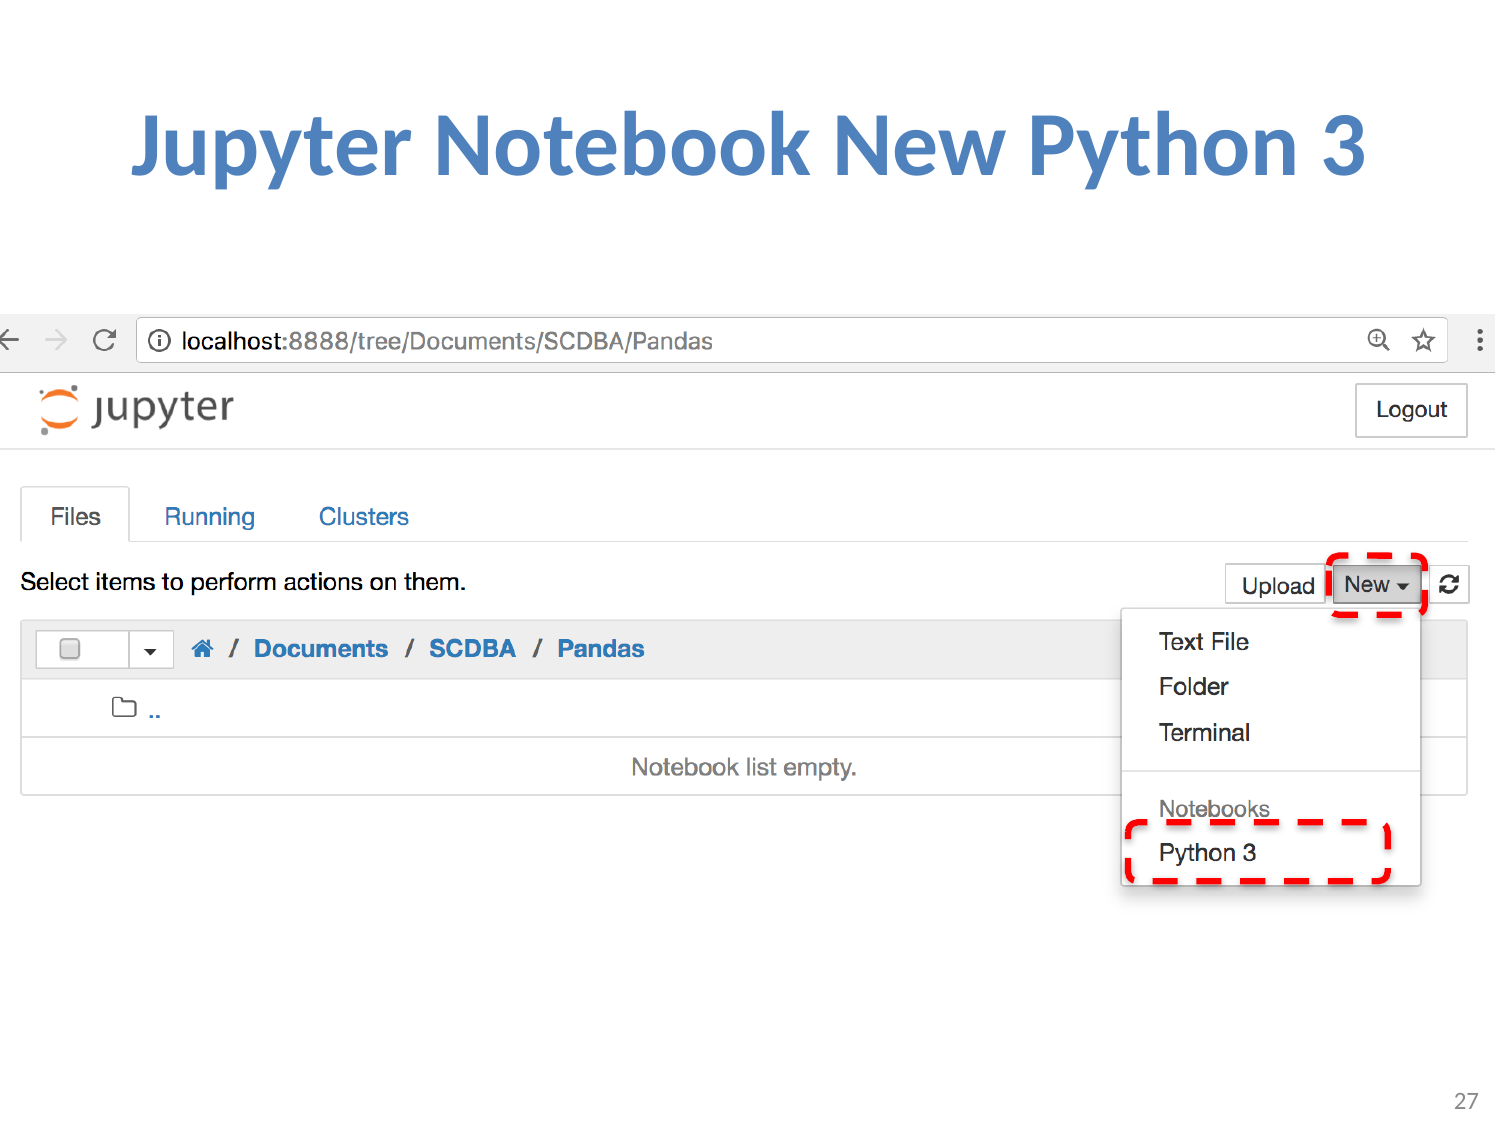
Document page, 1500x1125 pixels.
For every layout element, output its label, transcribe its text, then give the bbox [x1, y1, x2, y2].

slide_number 27 [1144, 1069, 1495, 1125]
picture [0, 314, 1495, 920]
title Jupyter Notebook New Python 3 [75, 45, 1425, 233]
